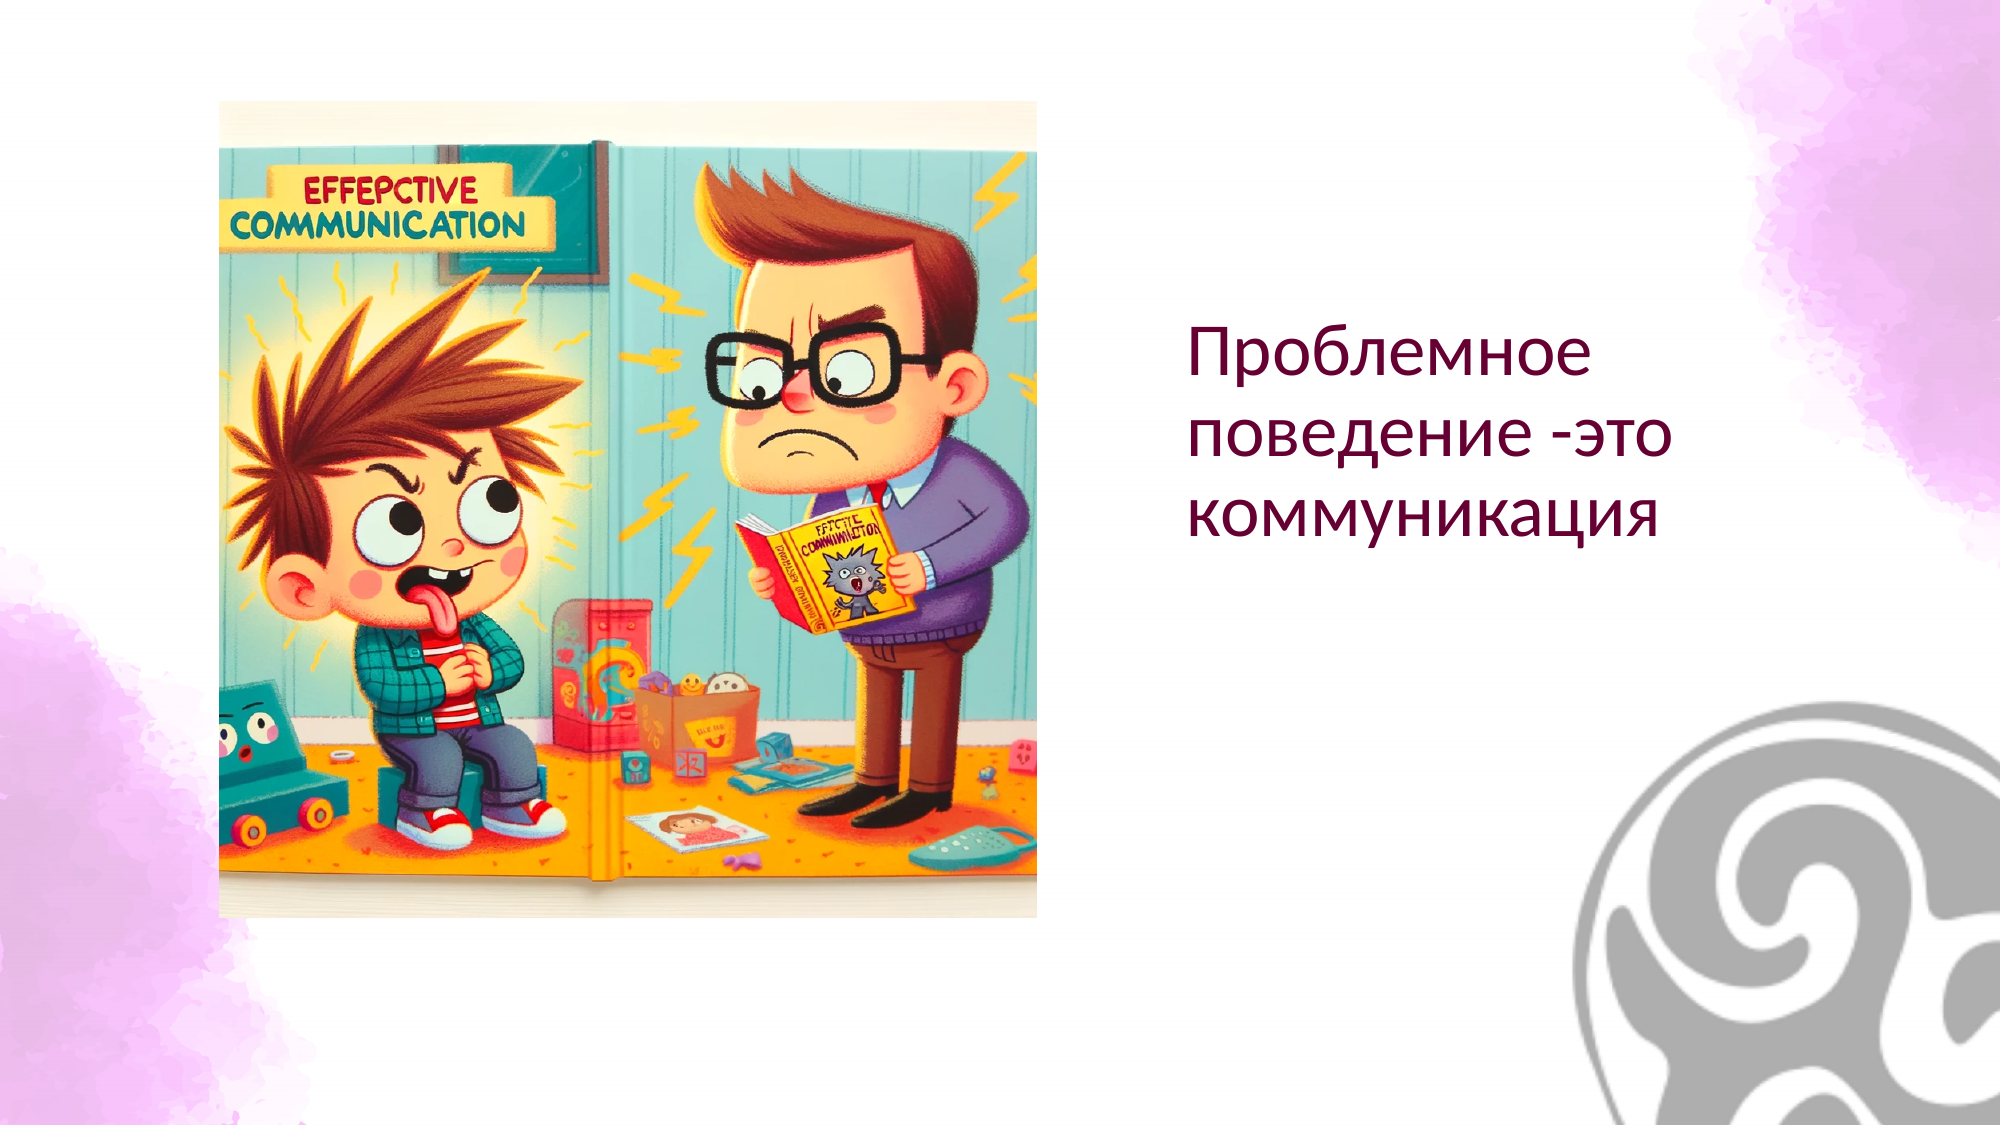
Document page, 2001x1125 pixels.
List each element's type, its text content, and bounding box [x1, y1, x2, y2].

picture [1521, 665, 2000, 1125]
text_box Проблемное поведение -это коммуникация [1171, 295, 1905, 660]
picture [219, 101, 1037, 918]
